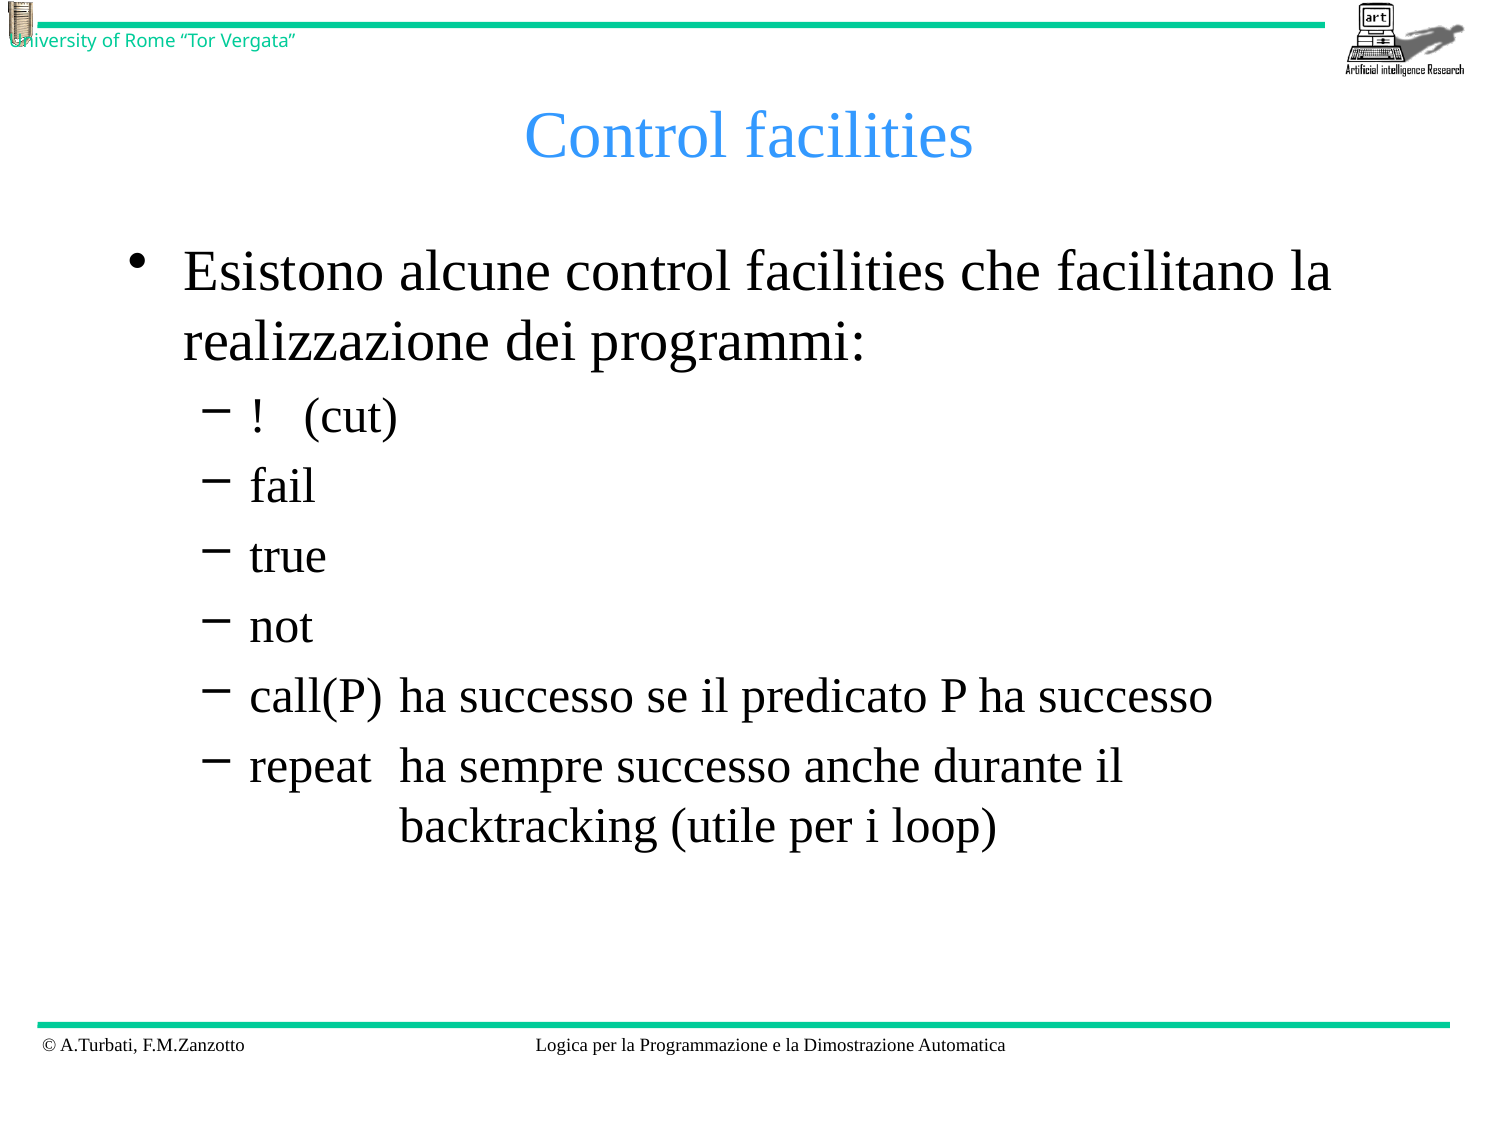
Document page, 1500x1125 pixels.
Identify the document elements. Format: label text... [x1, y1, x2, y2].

picture [4, 0, 38, 50]
title Control facilities [112, 74, 1388, 188]
list Esistono alcune control facilities che facilitano la realizzazione dei programmi: ! (cut) fail true not call(P) ha successo se il predicato P ha successo repeat ha sempre successo anche durante il backtracking (utile per i loop) [112, 224, 1388, 1001]
picture [1337, 0, 1475, 77]
